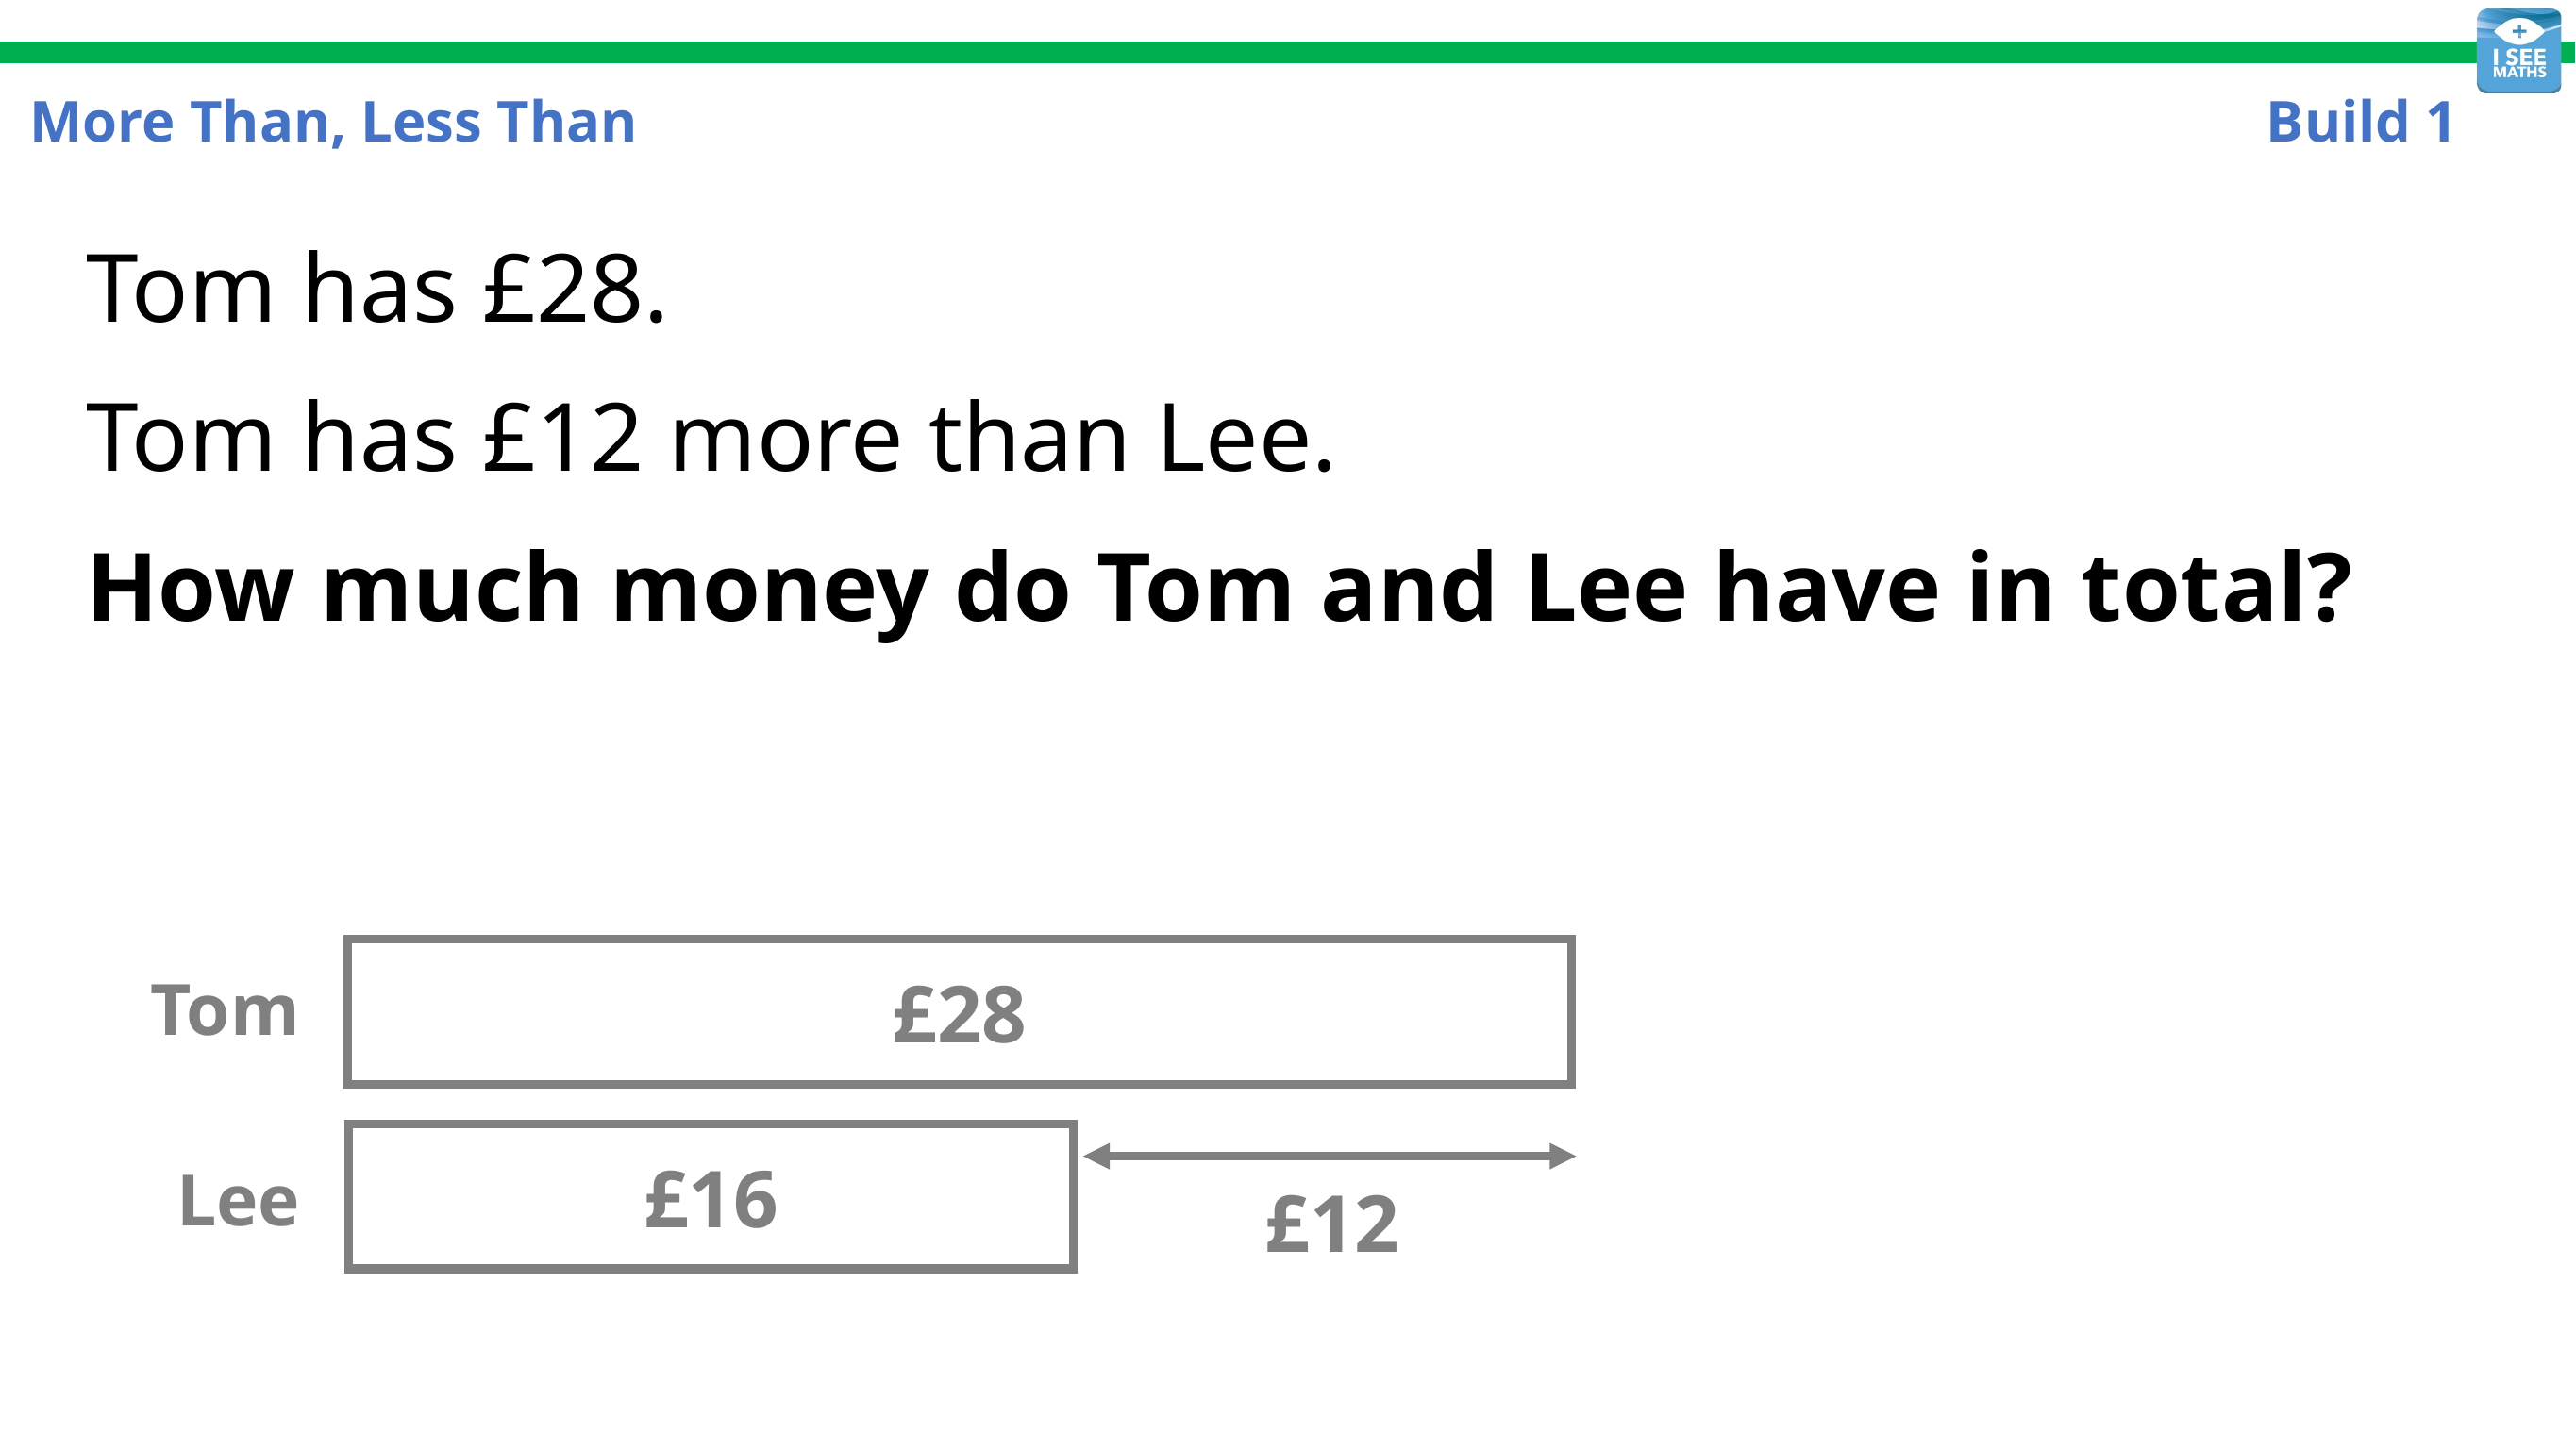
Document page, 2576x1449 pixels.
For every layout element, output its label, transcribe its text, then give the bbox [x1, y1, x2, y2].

text_box Build 1 [2252, 78, 2472, 160]
text_box Tom has £28. Tom has £12 more than Lee. How much money do Tom and Lee have in total? [72, 221, 2527, 647]
text_box £12 [1245, 1166, 1419, 1275]
text_box Tom [114, 958, 314, 1057]
text_box £28 [347, 939, 1572, 1085]
text_box More Than, Less Than [15, 78, 652, 160]
picture [2476, 8, 2562, 93]
text_box £16 [348, 1124, 1074, 1270]
text_box Lee [59, 1148, 314, 1248]
text_box [0, 42, 2476, 63]
text_box [2562, 42, 2575, 63]
